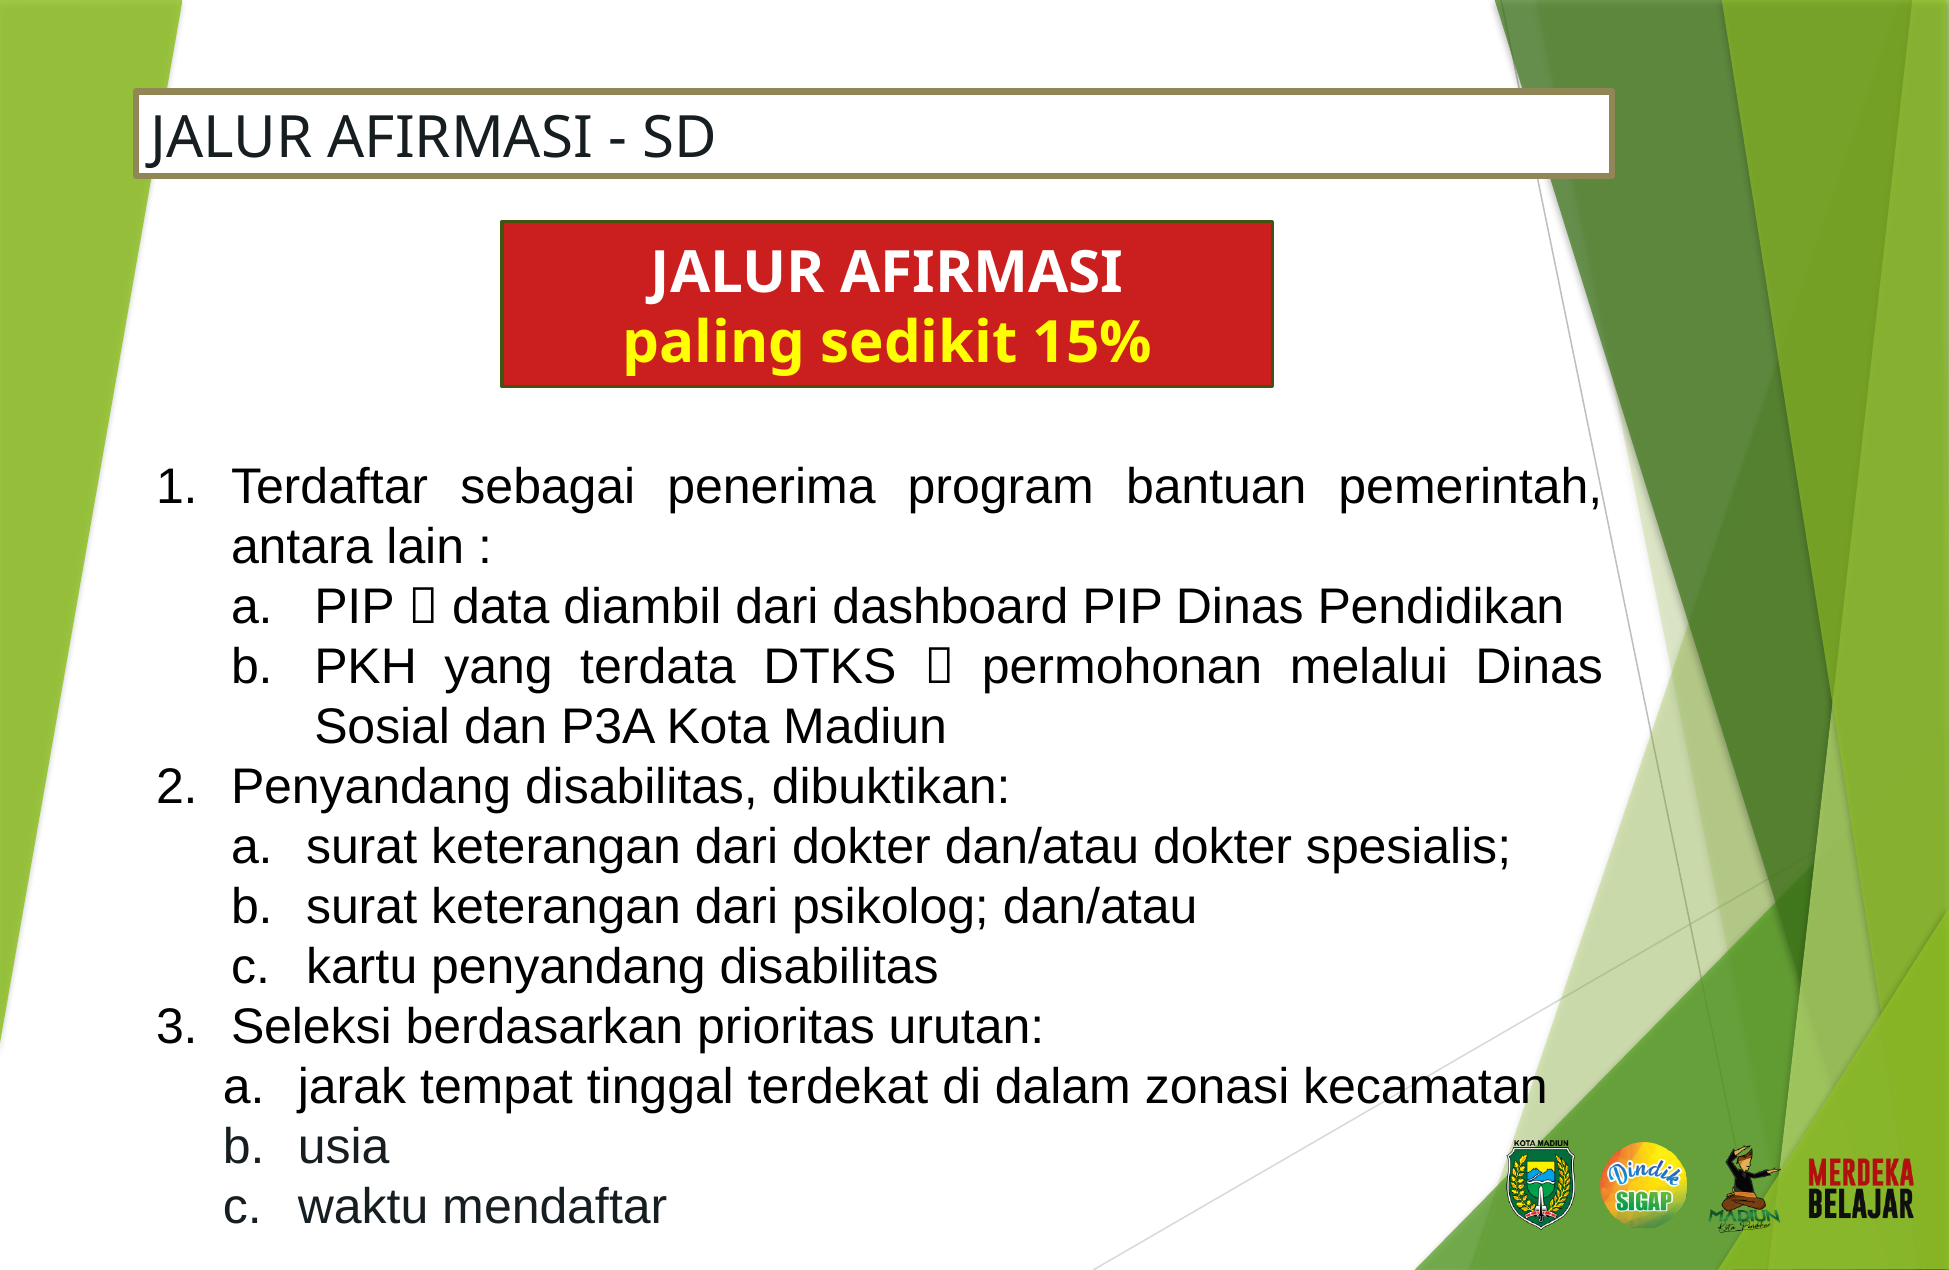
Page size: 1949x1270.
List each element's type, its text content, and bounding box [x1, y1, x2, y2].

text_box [1505, 1140, 1927, 1238]
text_box JALUR AFIRMASI - SD [134, 90, 1614, 178]
text_box Terdaftar sebagai penerima program bantuan pemerintah, antara lain : PIP  data diambil dari dashboard PIP Dinas Pendidikan PKH yang terdata DTKS  permohonan melalui Dinas Sosial dan P3A Kota Madiun Penyandang disabilitas, dibuktikan: surat keterangan dari dokter dan/atau dokter spesialis; surat keterangan dari psikolog; dan/atau kartu penyandang disabilitas Seleksi berdasarkan prioritas urutan: jarak tempat tinggal terdekat di dalam zonasi kecamatan usia waktu mendaftar [141, 445, 1618, 1241]
text_box JALUR AFIRMASI paling sedikit 15% [500, 220, 1274, 388]
